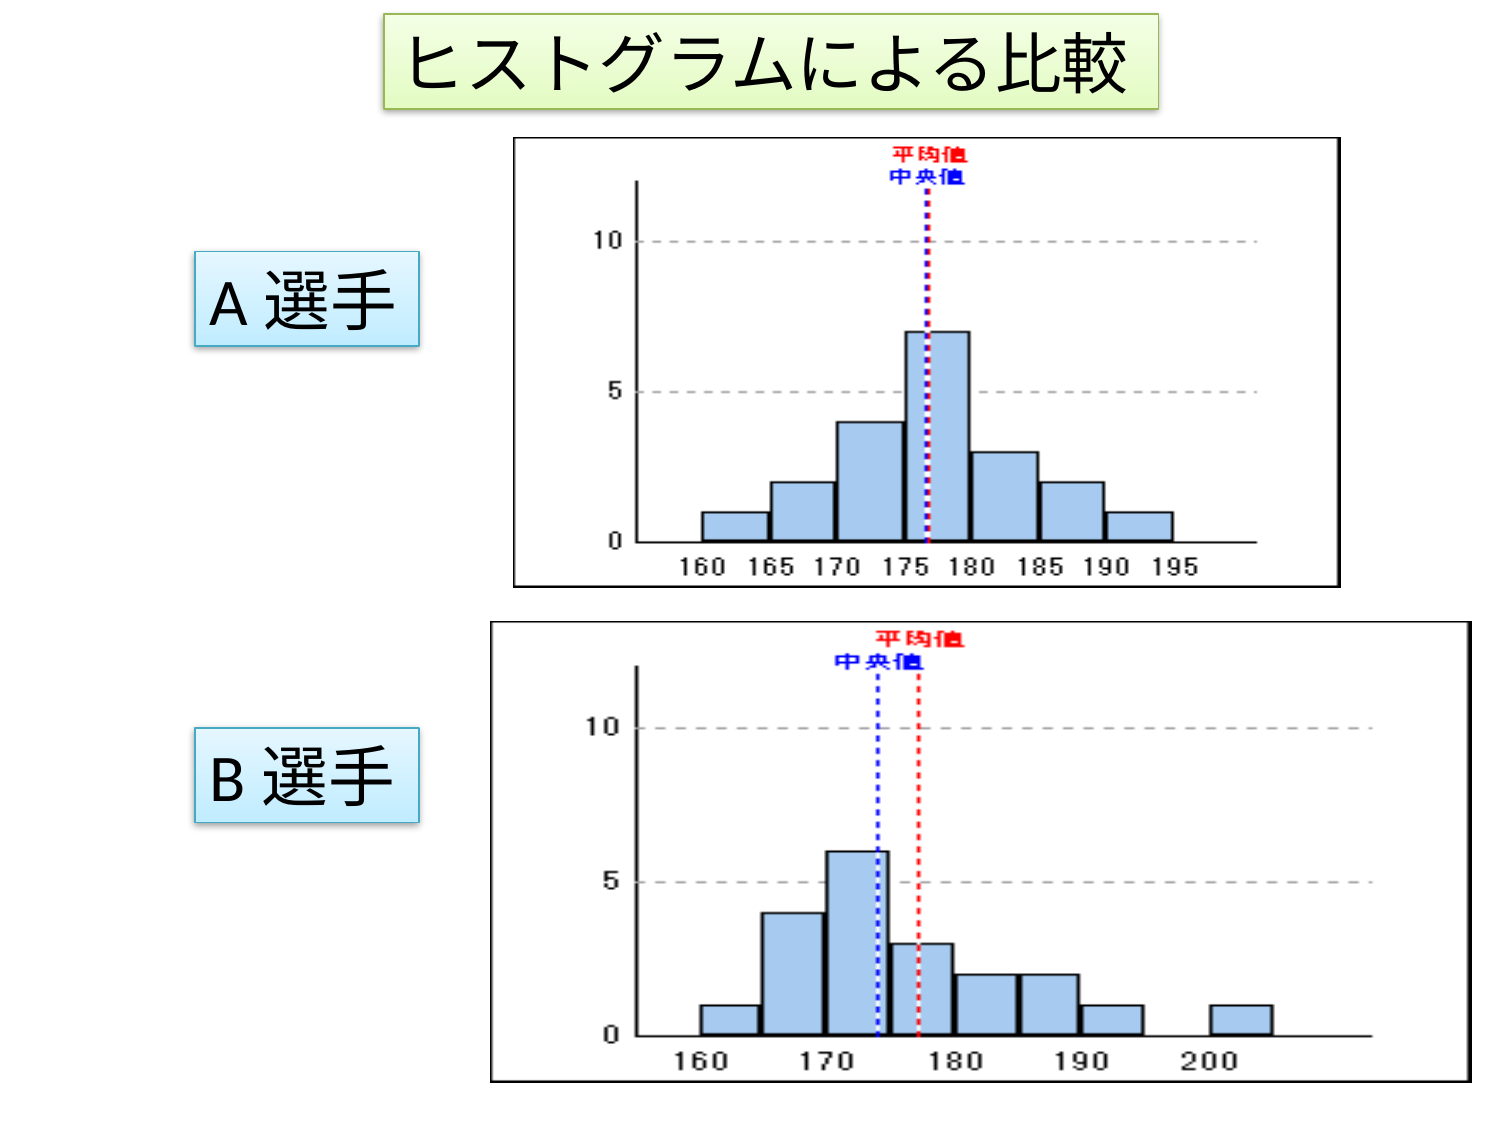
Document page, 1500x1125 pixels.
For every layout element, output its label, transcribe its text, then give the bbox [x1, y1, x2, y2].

text_box A選手 [194, 251, 420, 347]
picture [489, 621, 1472, 1083]
text_box B選手 [194, 727, 420, 823]
text_box ヒストグラムによる比較 [383, 13, 1159, 110]
picture [513, 136, 1341, 589]
